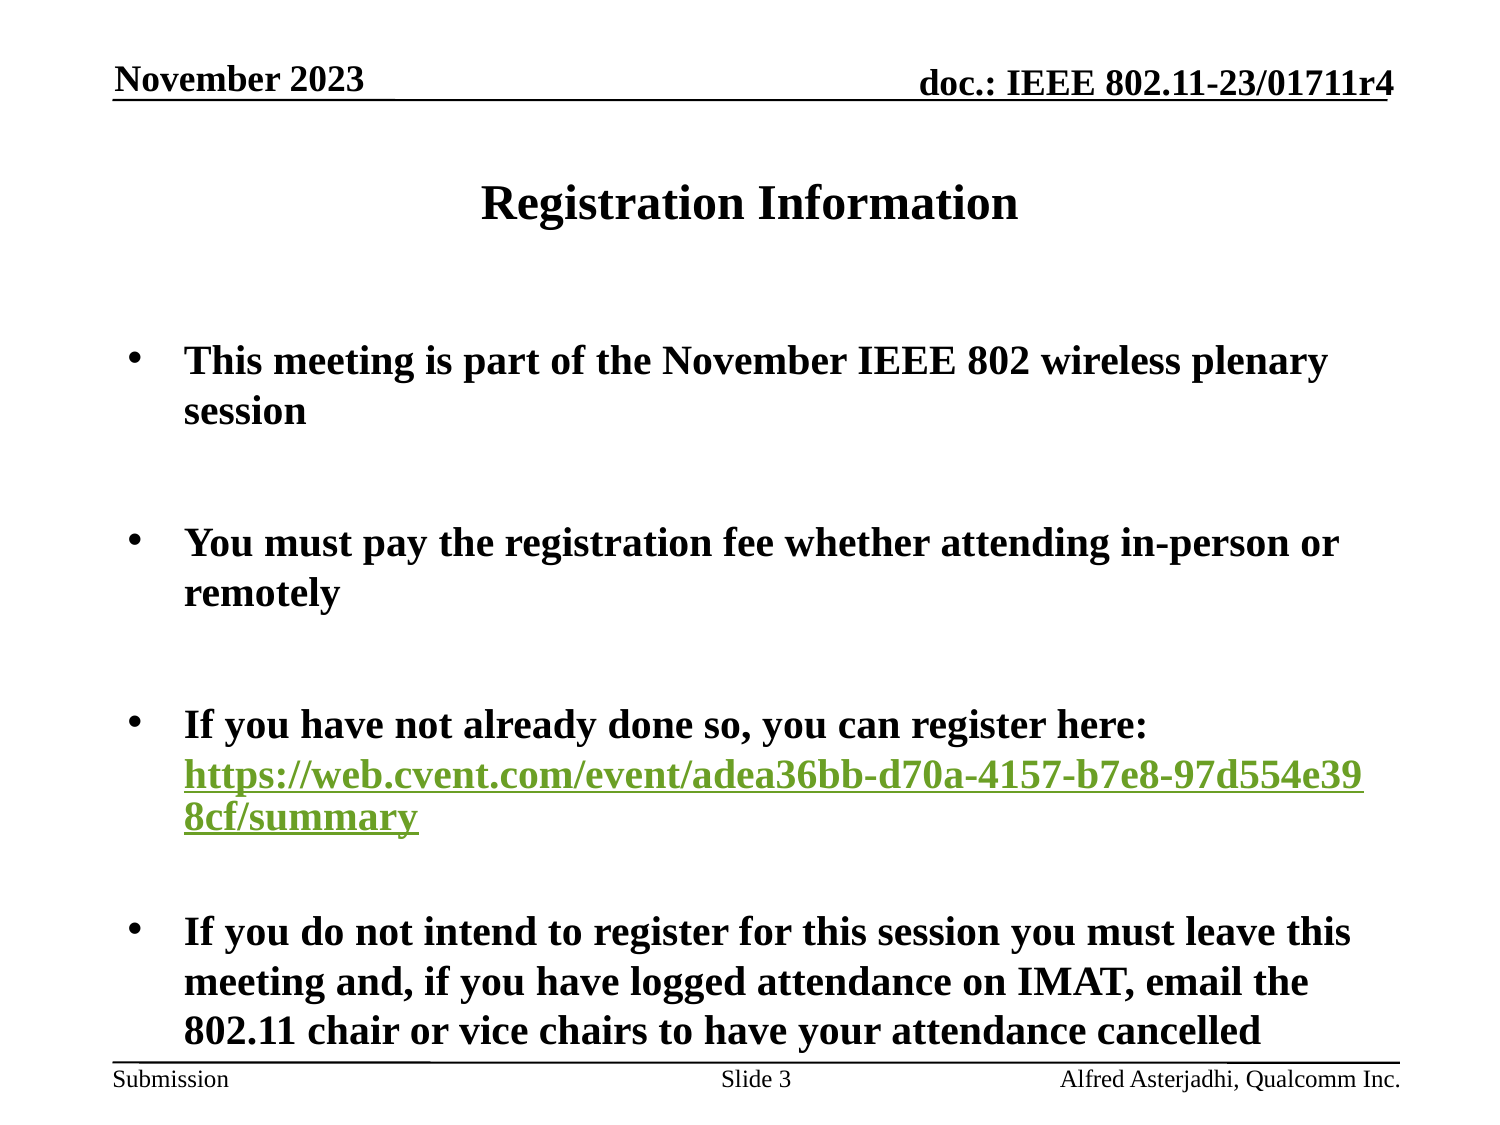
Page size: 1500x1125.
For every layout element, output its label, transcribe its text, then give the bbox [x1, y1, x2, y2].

footer Alfred Asterjadhi, Qualcomm Inc. [878, 1061, 1402, 1093]
title Registration Information [112, 112, 1388, 288]
slide_number Slide 3 [712, 1061, 800, 1123]
list This meeting is part of the November IEEE 802 wireless plenary session You must pay the registration fee whether attending in-person or remotely If you have not already done so, you can register here: https://web.cvent.com/event/adea36bb-d70a-4157-b7e8-97d554e398cf/summary If you do not intend to register for this session you must leave this meeting and, if you have logged attendance on IMAT, email the 802.11 chair or vice chairs to have your attendance cancelled [112, 324, 1388, 1063]
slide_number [114, 54, 423, 100]
